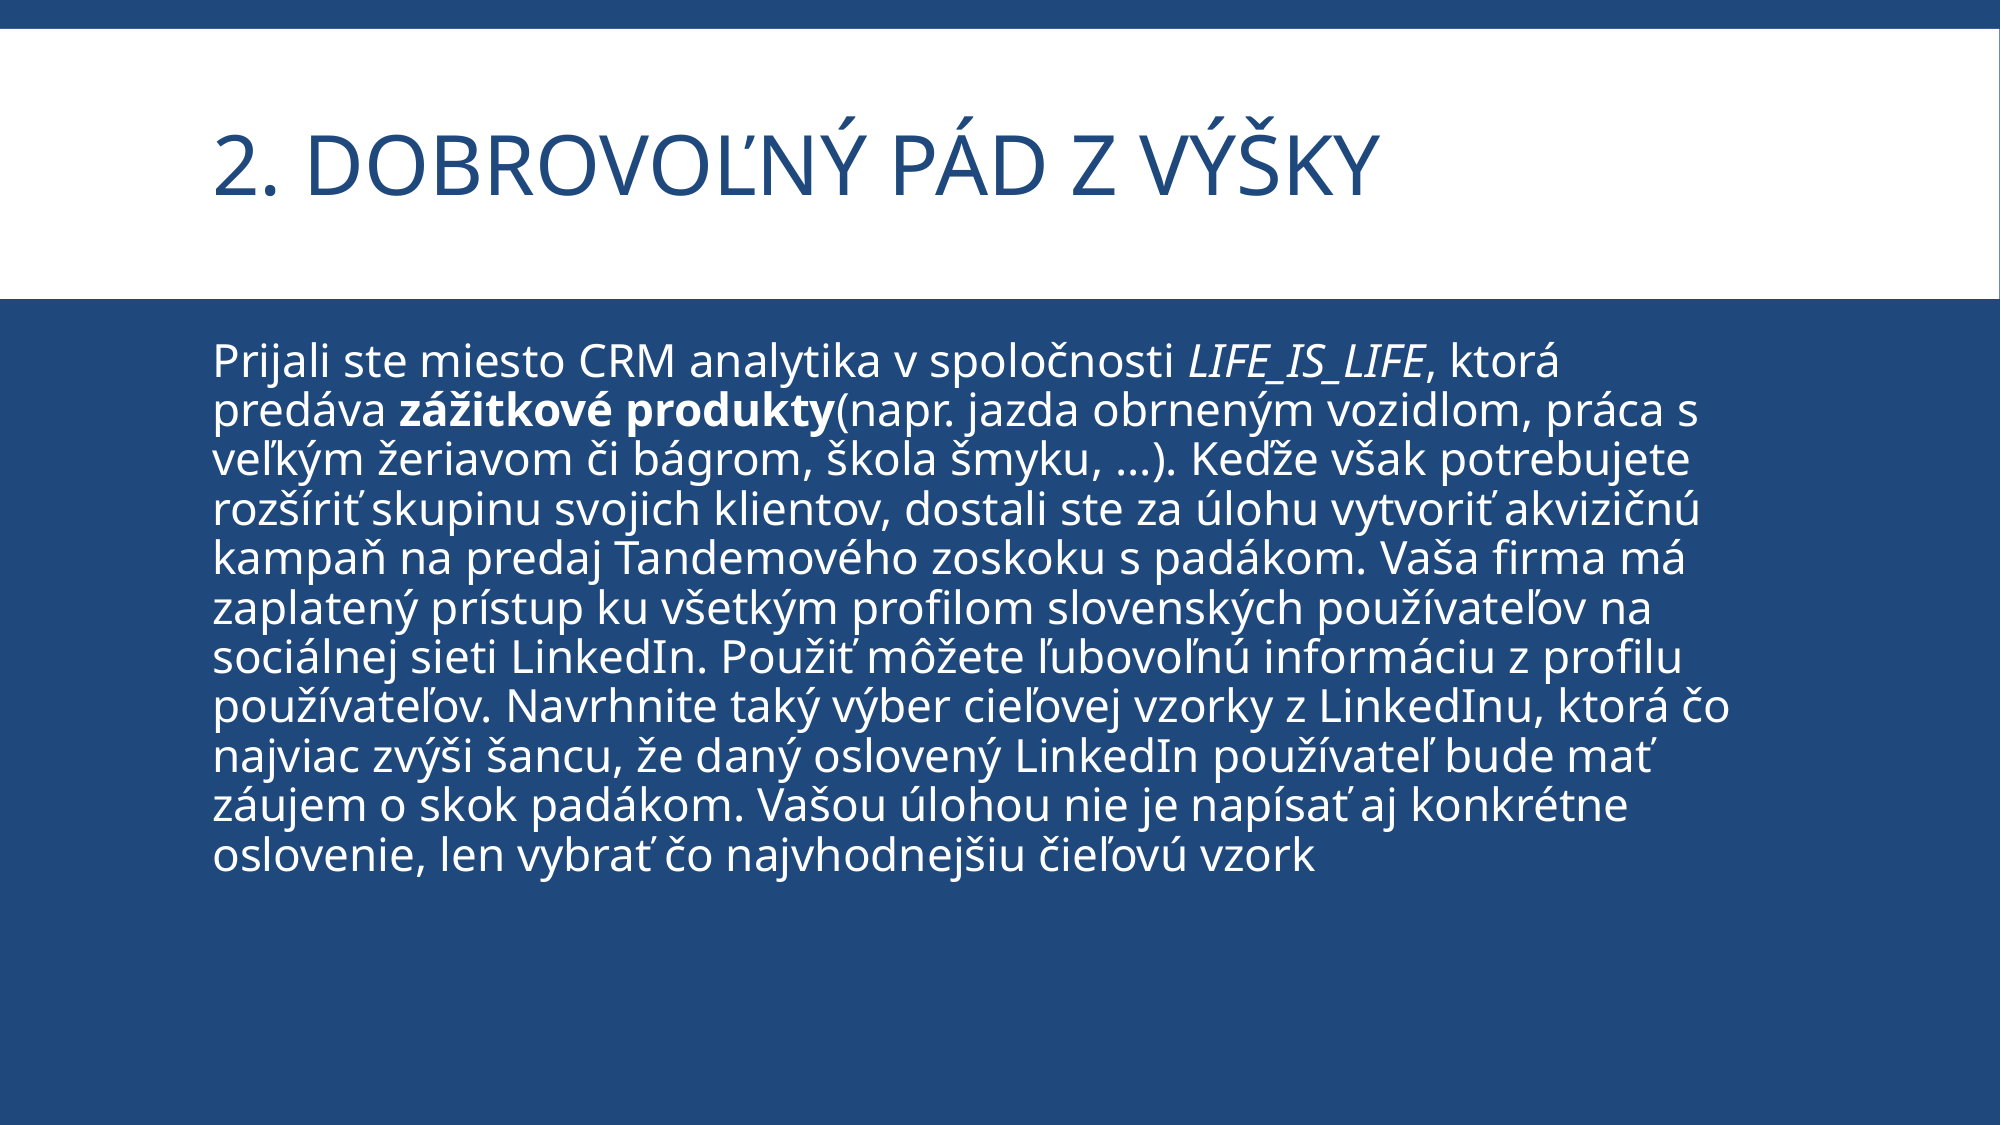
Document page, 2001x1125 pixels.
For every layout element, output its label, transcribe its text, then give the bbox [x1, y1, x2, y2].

title 2. Dobrovoľný pád z výšky [197, 46, 1803, 295]
list Prijali ste miesto CRM analytika v spoločnosti LIFE_IS_LIFE, ktorá predáva zážitkové produkty(napr. jazda obrneným vozidlom, práca s veľkým žeriavom či bágrom, škola šmyku, ...). Keďže však potrebujete rozšíriť skupinu svojich klientov, dostali ste za úlohu vytvoriť akvizičnú kampaň na predaj Tandemového zoskoku s padákom. Vaša firma má zaplatený prístup ku všetkým profilom slovenských používateľov na sociálnej sieti LinkedIn. Použiť môžete ľubovoľnú informáciu z profilu používateľov. Navrhnite taký výber cieľovej vzorky z LinkedInu, ktorá čo najviac zvýši šancu, že daný oslovený LinkedIn používateľ bude mať záujem o skok padákom. Vašou úlohou nie je napísať aj konkrétne oslovenie, len vybrať čo najvhodnejšiu čieľovú vzork [197, 329, 1803, 1020]
